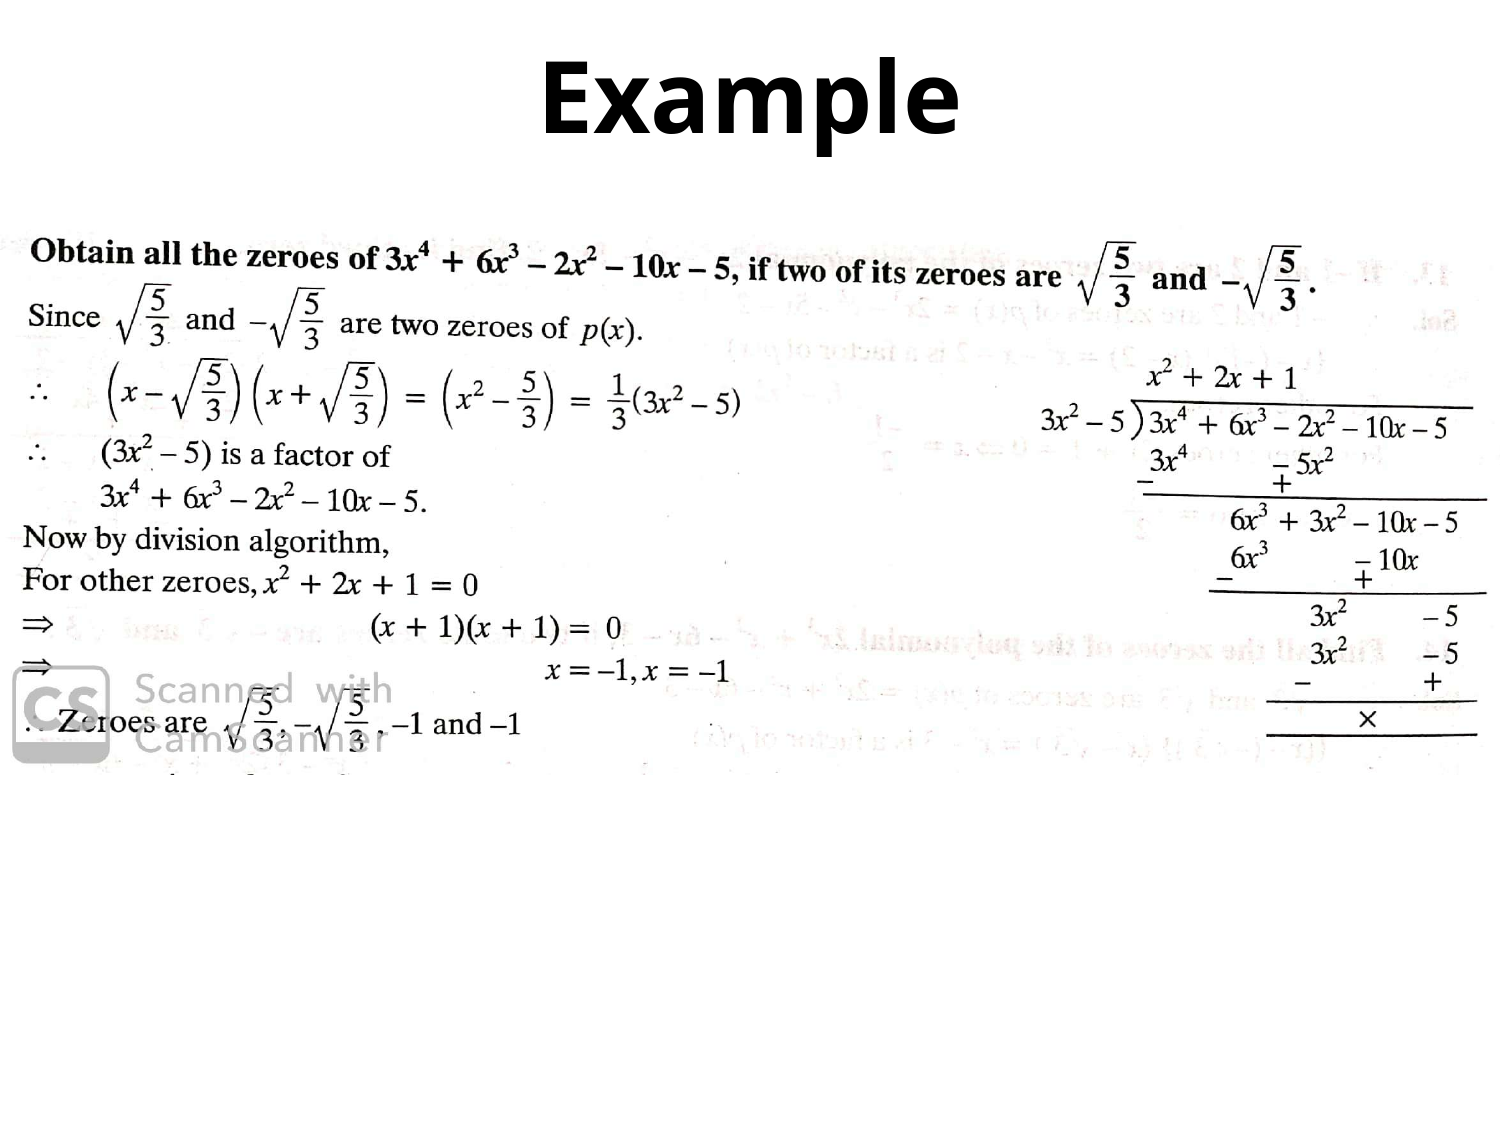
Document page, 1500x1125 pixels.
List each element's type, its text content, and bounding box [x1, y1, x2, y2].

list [0, 224, 1500, 776]
title Example [75, 0, 1425, 188]
